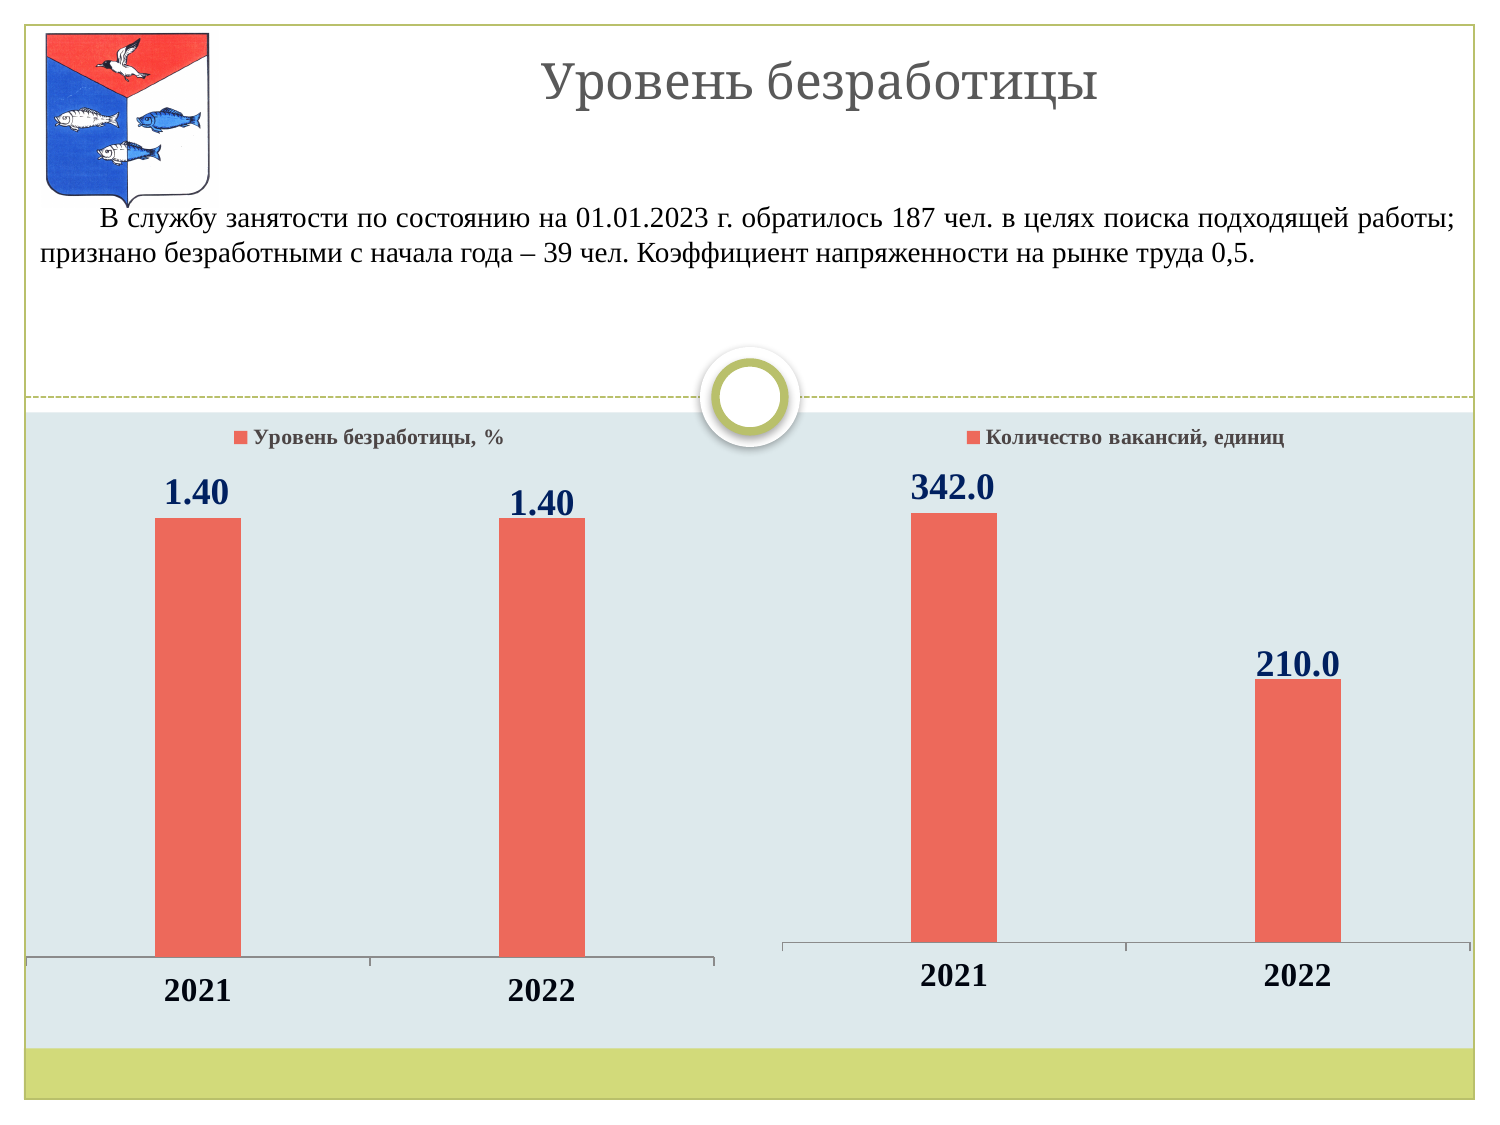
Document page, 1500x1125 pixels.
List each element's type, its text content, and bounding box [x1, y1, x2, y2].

text_box В службу занятости по состоянию на 01.01.2023 г. обратилось 187 чел. в целях поиска подходящей работы; признано безработными с начала года – 39 чел. Коэффициент напряженности на рынке труда 0,5. [25, 190, 1471, 276]
chart [781, 408, 1471, 1048]
chart [25, 408, 715, 1048]
title Уровень безработицы [234, 46, 1407, 118]
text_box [40, 30, 219, 209]
